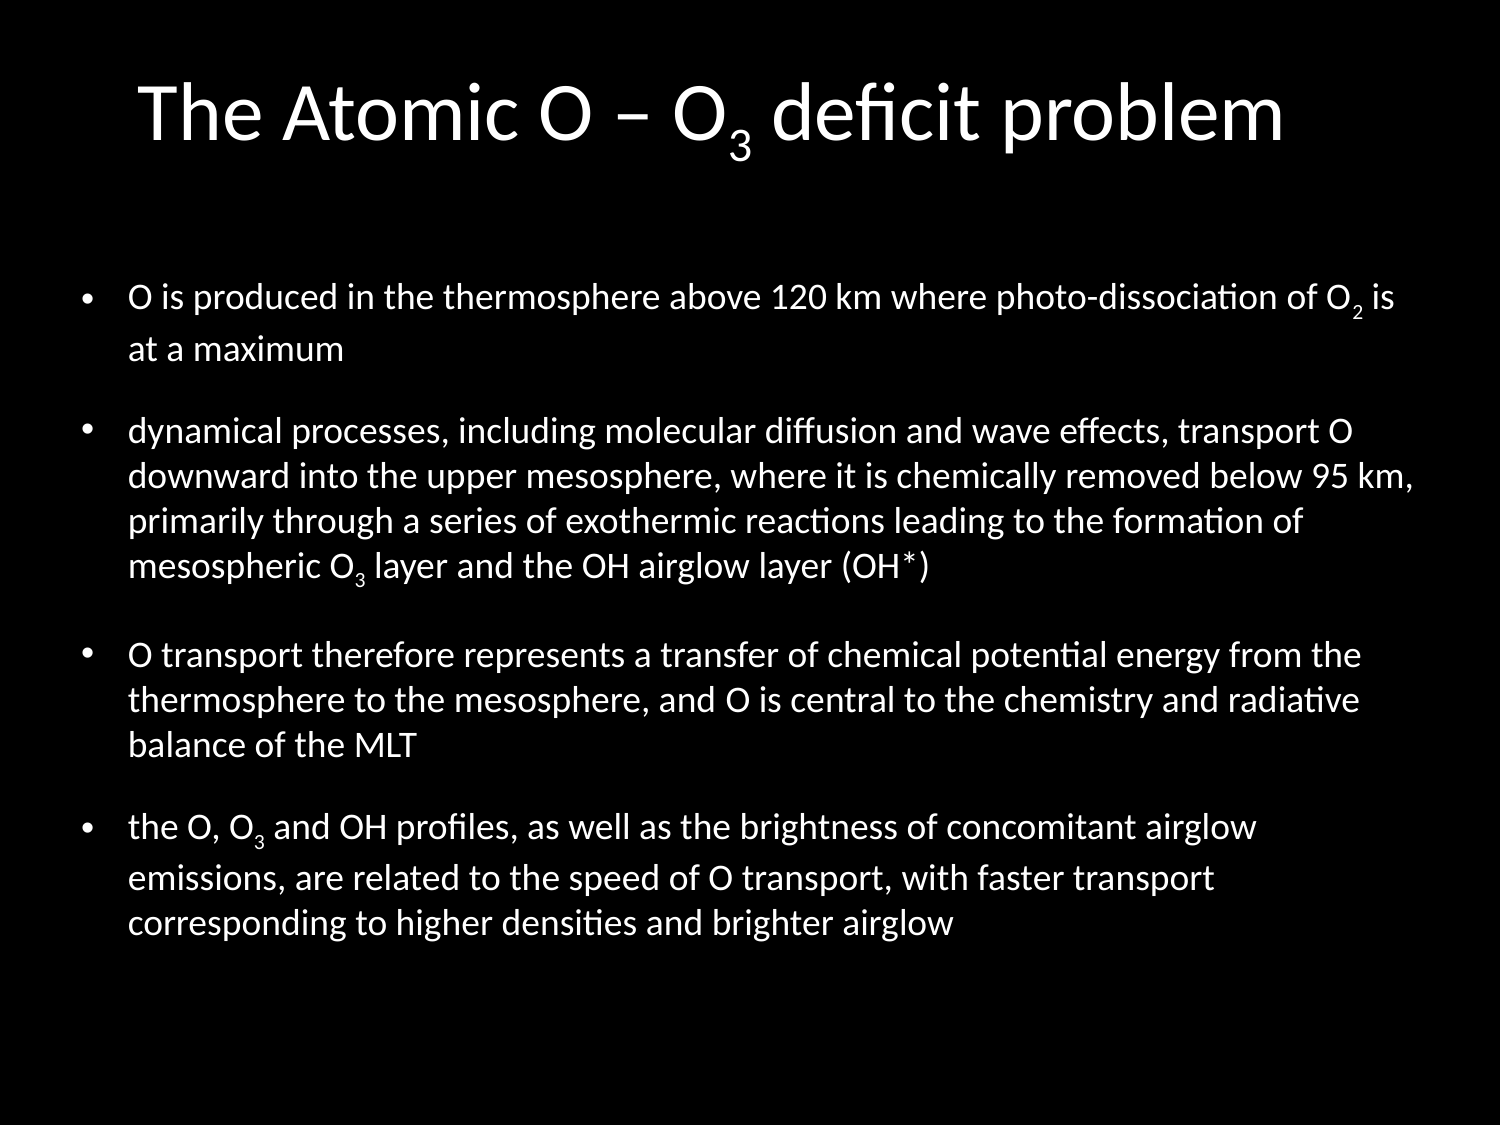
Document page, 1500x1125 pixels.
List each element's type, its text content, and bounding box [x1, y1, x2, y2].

text_box The Atomic O – O3 deficit problem [96, 49, 1329, 178]
text_box O is produced in the thermosphere above 120 km where photo-dissociation of O2 is at a maximum dynamical processes, including molecular diffusion and wave effects, transport O downward into the upper mesosphere, where it is chemically removed below 95 km, primarily through a series of exothermic reactions leading to the formation of mesospheric O3 layer and the OH airglow layer (OH*) O transport therefore represents a transfer of chemical potential energy from the thermosphere to the mesosphere, and O is central to the chemistry and radiative balance of the MLT the O, O3 and OH profiles, as well as the brightness of concomitant airglow emissions, are related to the speed of O transport, with faster transport corresponding to higher densities and brighter airglow [66, 265, 1439, 951]
